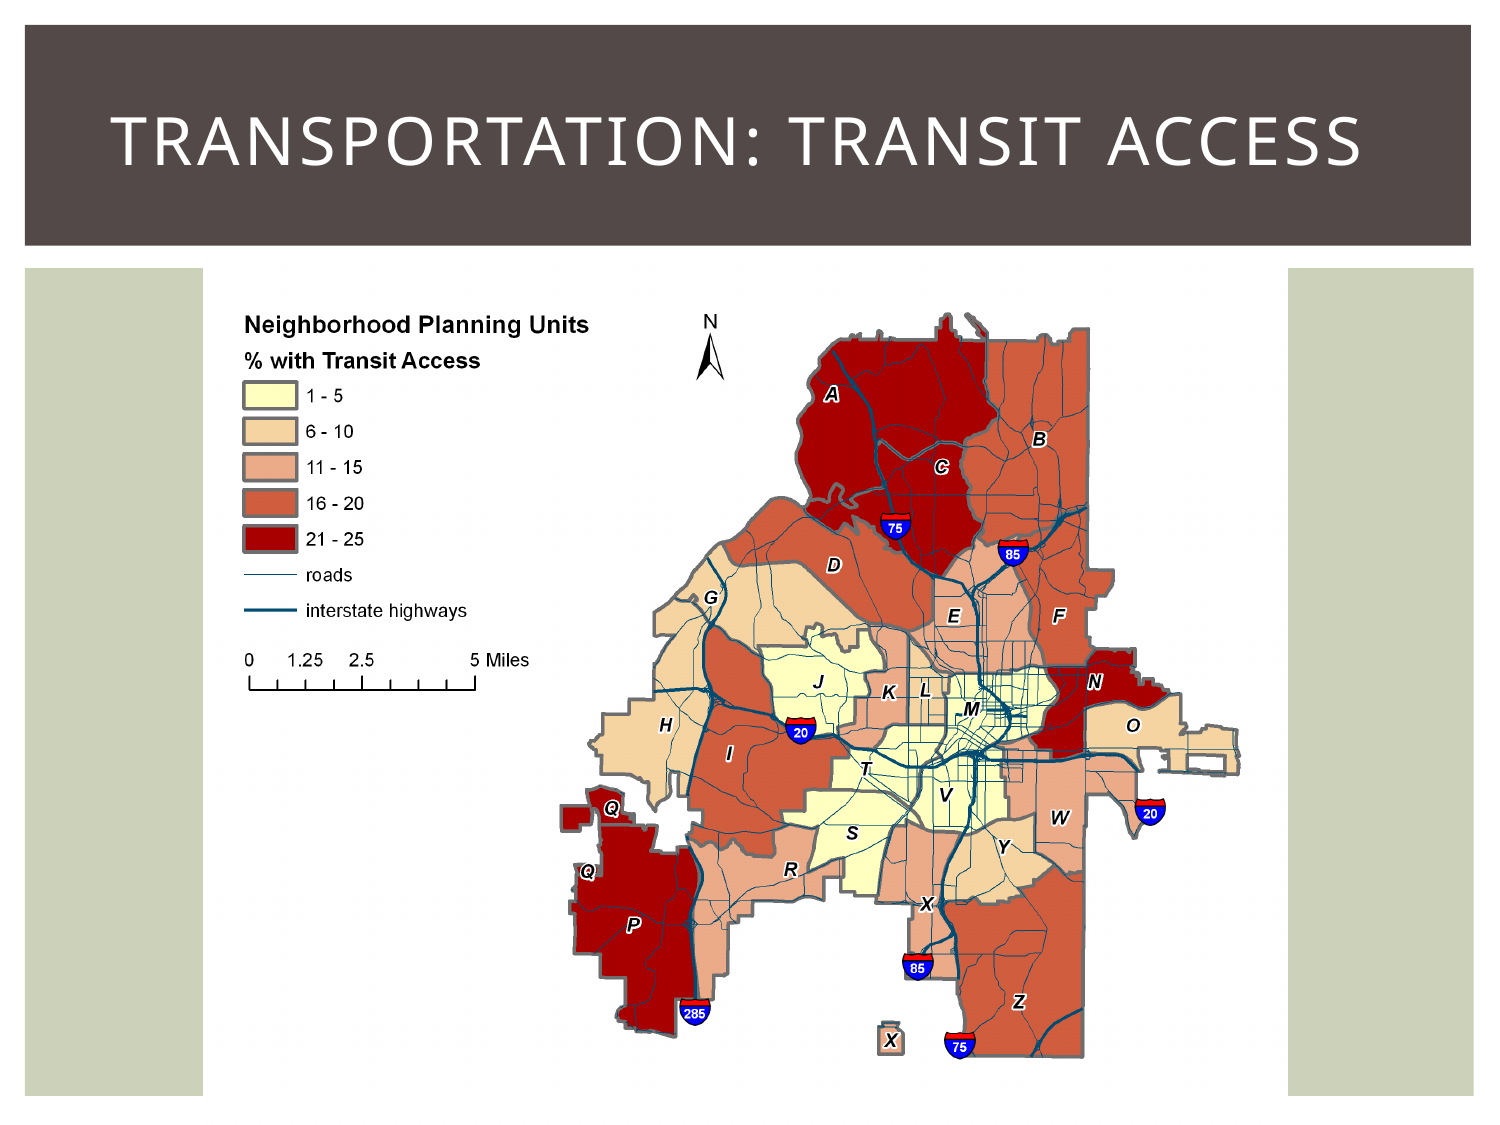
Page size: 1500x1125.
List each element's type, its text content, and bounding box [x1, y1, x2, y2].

title Transportation: Transit Access [62, 45, 1413, 233]
picture [203, 256, 1288, 1125]
